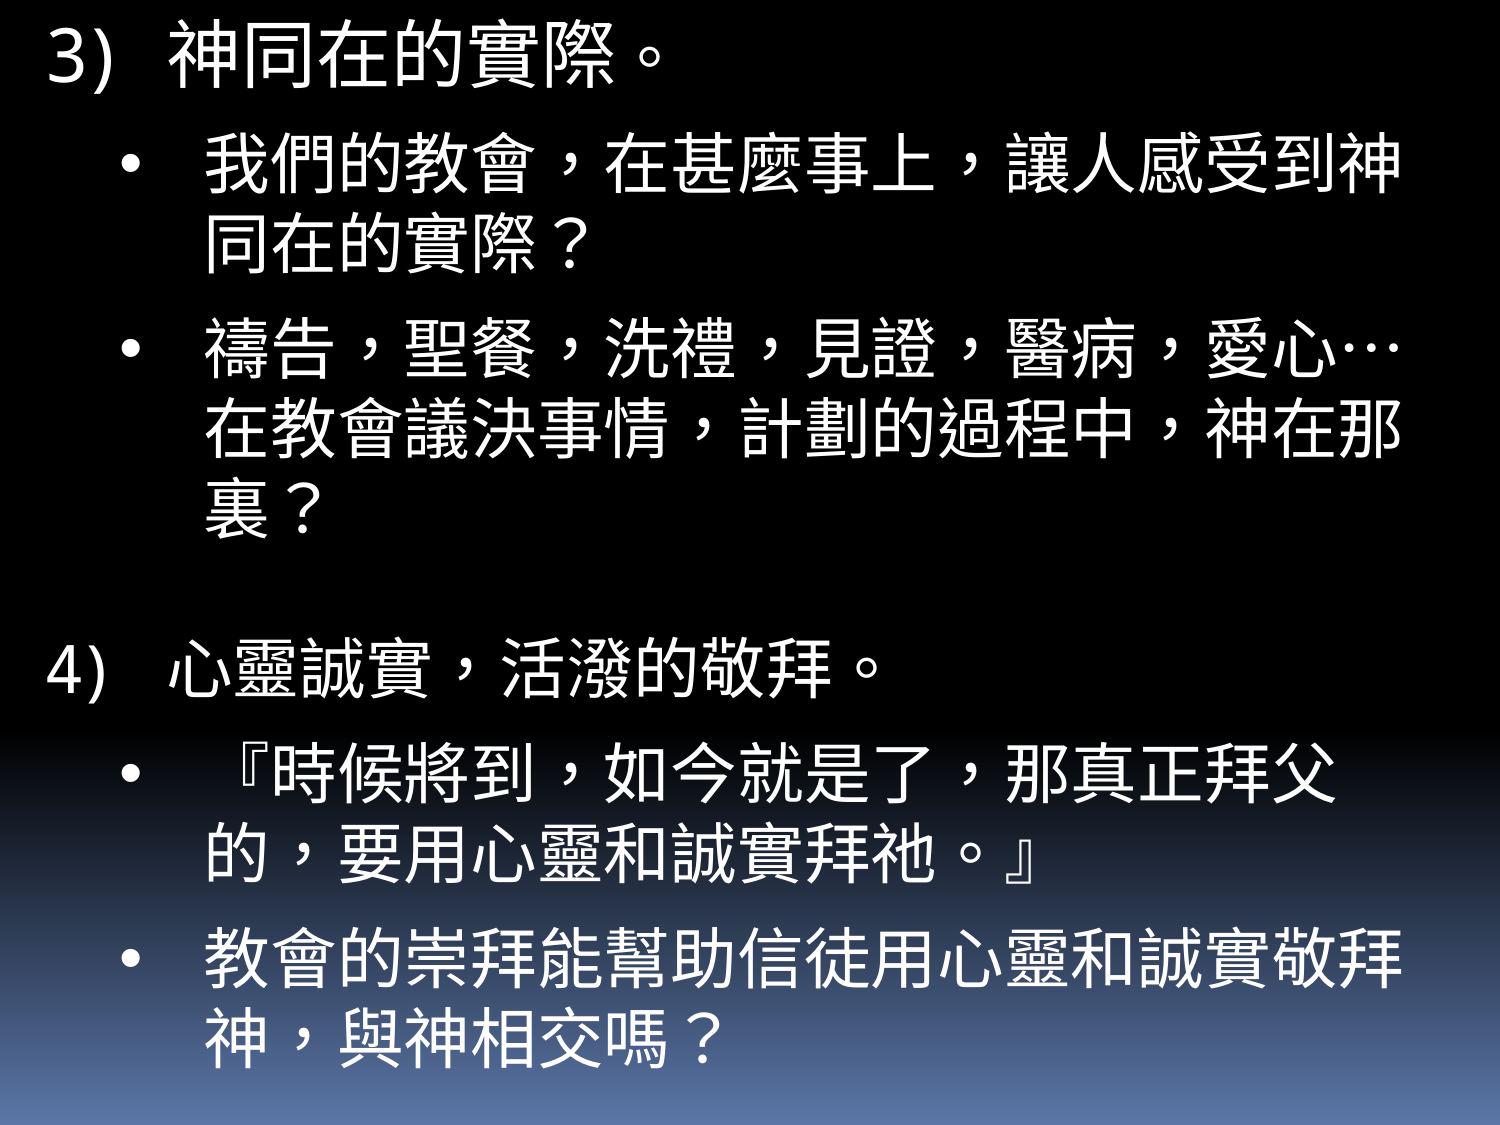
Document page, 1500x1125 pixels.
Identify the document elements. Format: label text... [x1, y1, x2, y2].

text_box 神同在的實際。 我們的教會，在甚麼事上，讓人感受到神同在的實際？ 禱告，聖餐，洗禮，見證，醫病，愛心…在教會議決事情，計劃的過程中，神在那裏？ 心靈誠實，活潑的敬拜。 『時候將到，如今就是了，那真正拜父的，要用心靈和誠實拜祂。』 教會的崇拜能幫助信徒用心靈和誠實敬拜神，與神相交嗎？ [29, 0, 1459, 1085]
